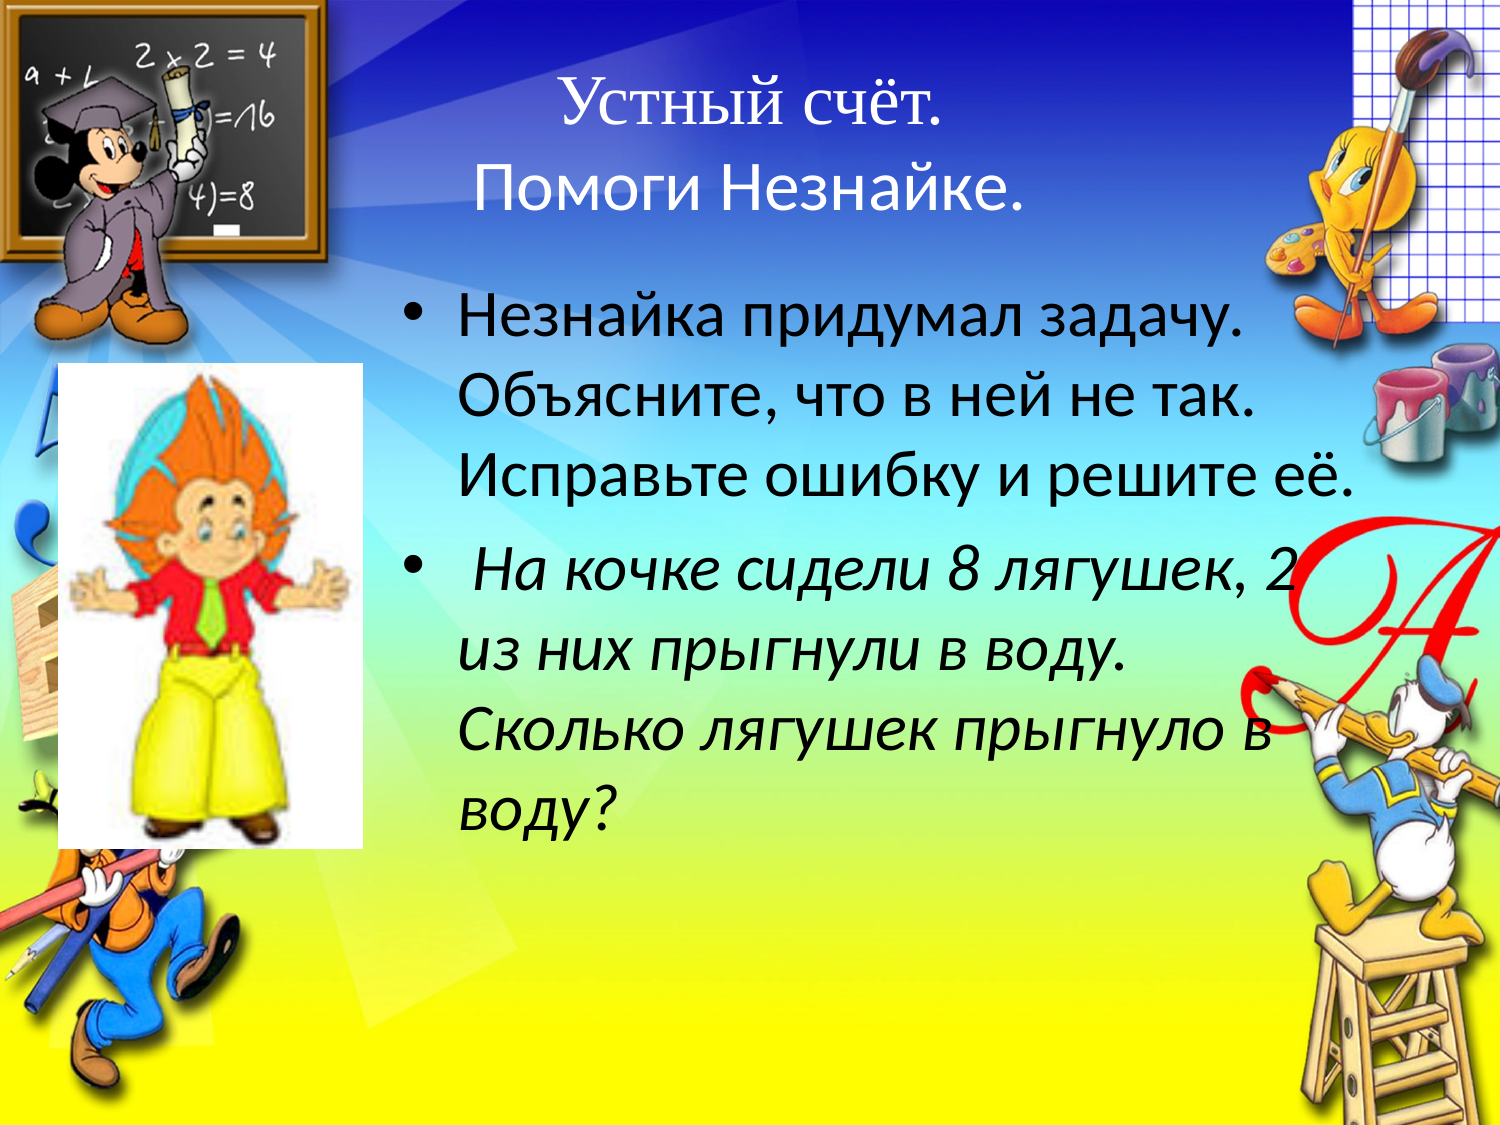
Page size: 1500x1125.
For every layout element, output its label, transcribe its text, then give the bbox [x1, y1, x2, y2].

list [58, 362, 363, 849]
title Устный счёт. Помоги Незнайке. [75, 45, 1425, 233]
list Незнайка придумал задачу. Объясните, что в ней не так. Исправьте ошибку и решите её. На кочке сидели 8 лягушек, 2 из них прыгнули в воду. Сколько лягушек прыгнуло в воду? [386, 262, 1383, 1005]
picture [0, 0, 1500, 1125]
